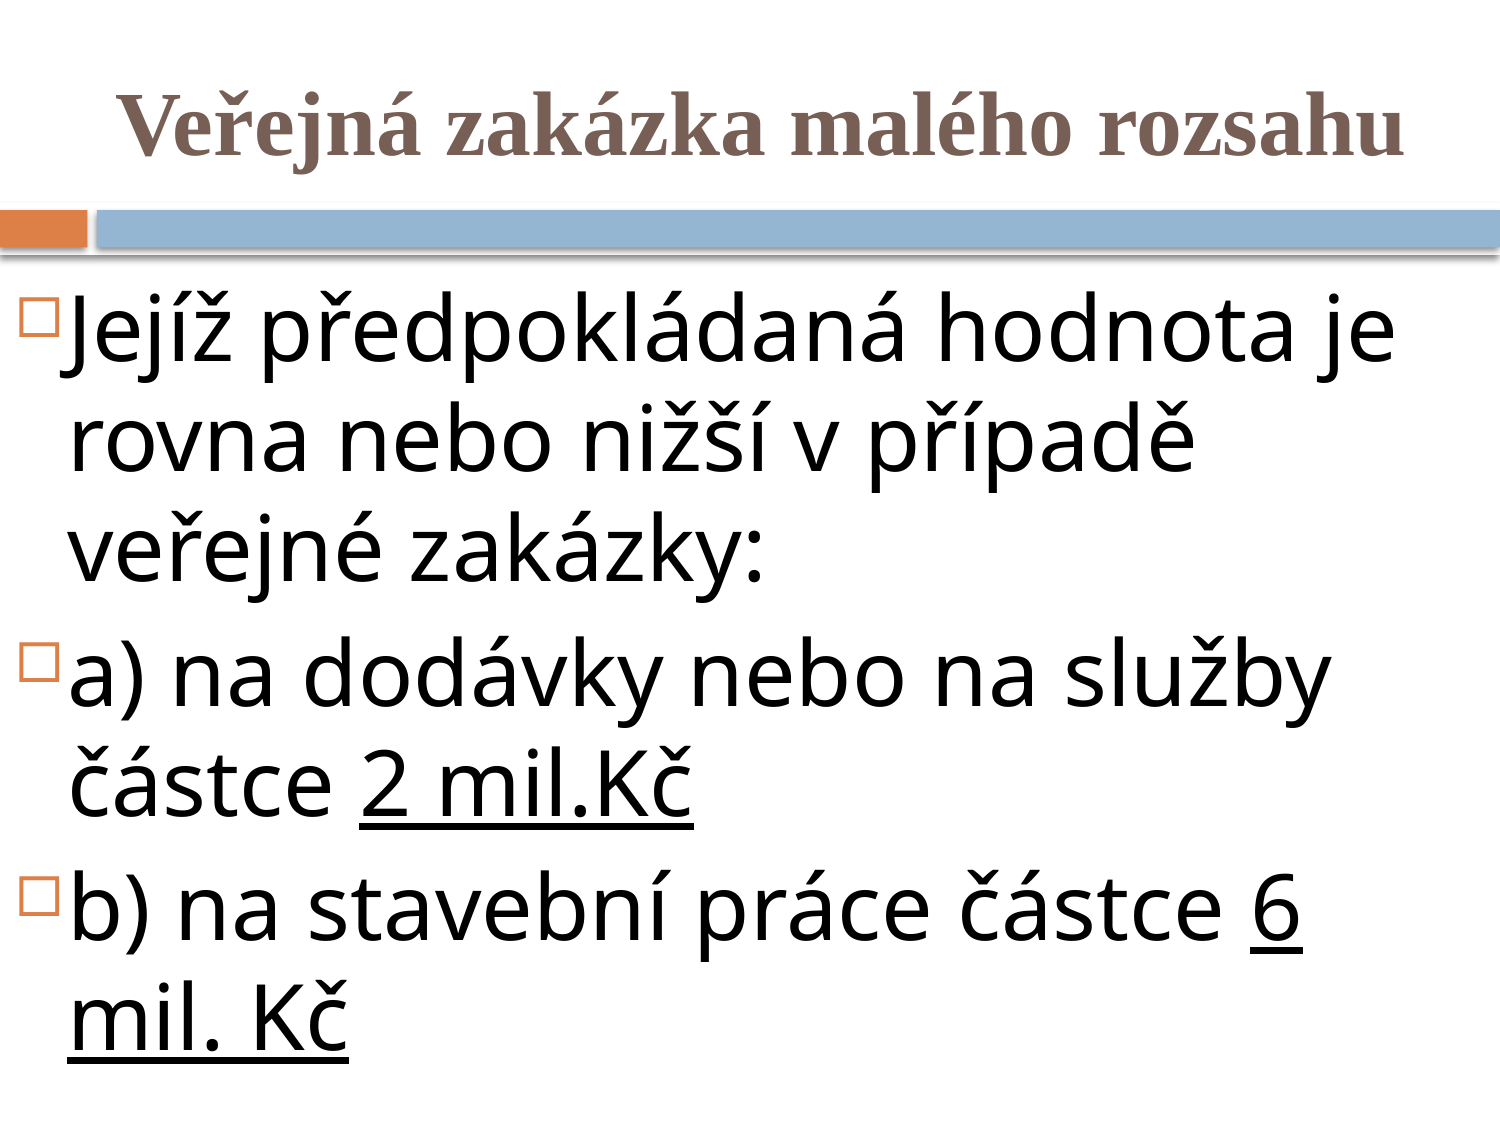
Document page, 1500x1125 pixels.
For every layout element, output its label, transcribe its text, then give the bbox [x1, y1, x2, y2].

title Veřejná zakázka malého rozsahu [100, 37, 1438, 200]
list Jejíž předpokládaná hodnota je rovna nebo nižší v případě veřejné zakázky: a) na dodávky nebo na služby částce 2 mil.Kč b) na stavební práce částce 6 mil. Kč [0, 262, 1438, 1125]
